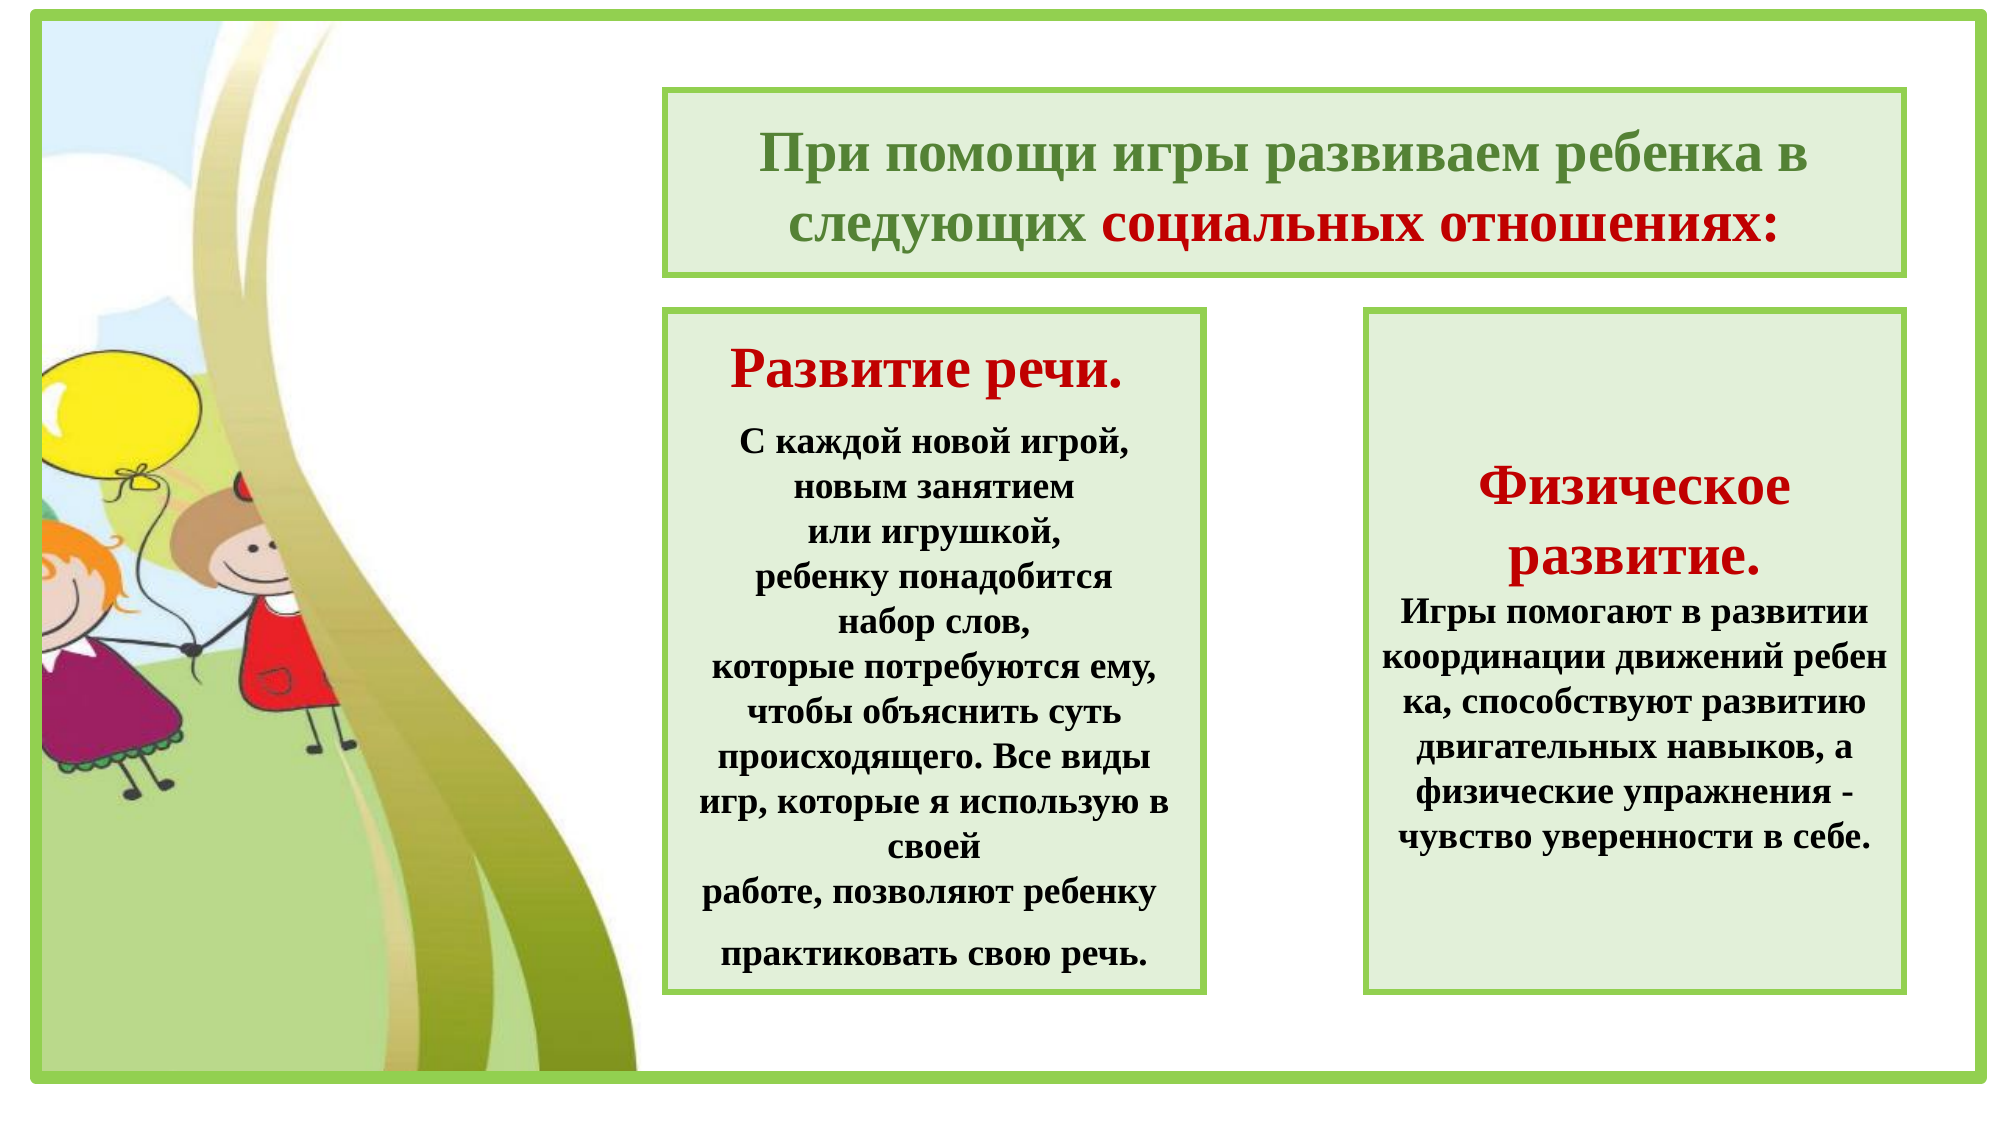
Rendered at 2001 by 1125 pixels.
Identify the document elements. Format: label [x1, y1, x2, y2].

list [42, 21, 1975, 1072]
